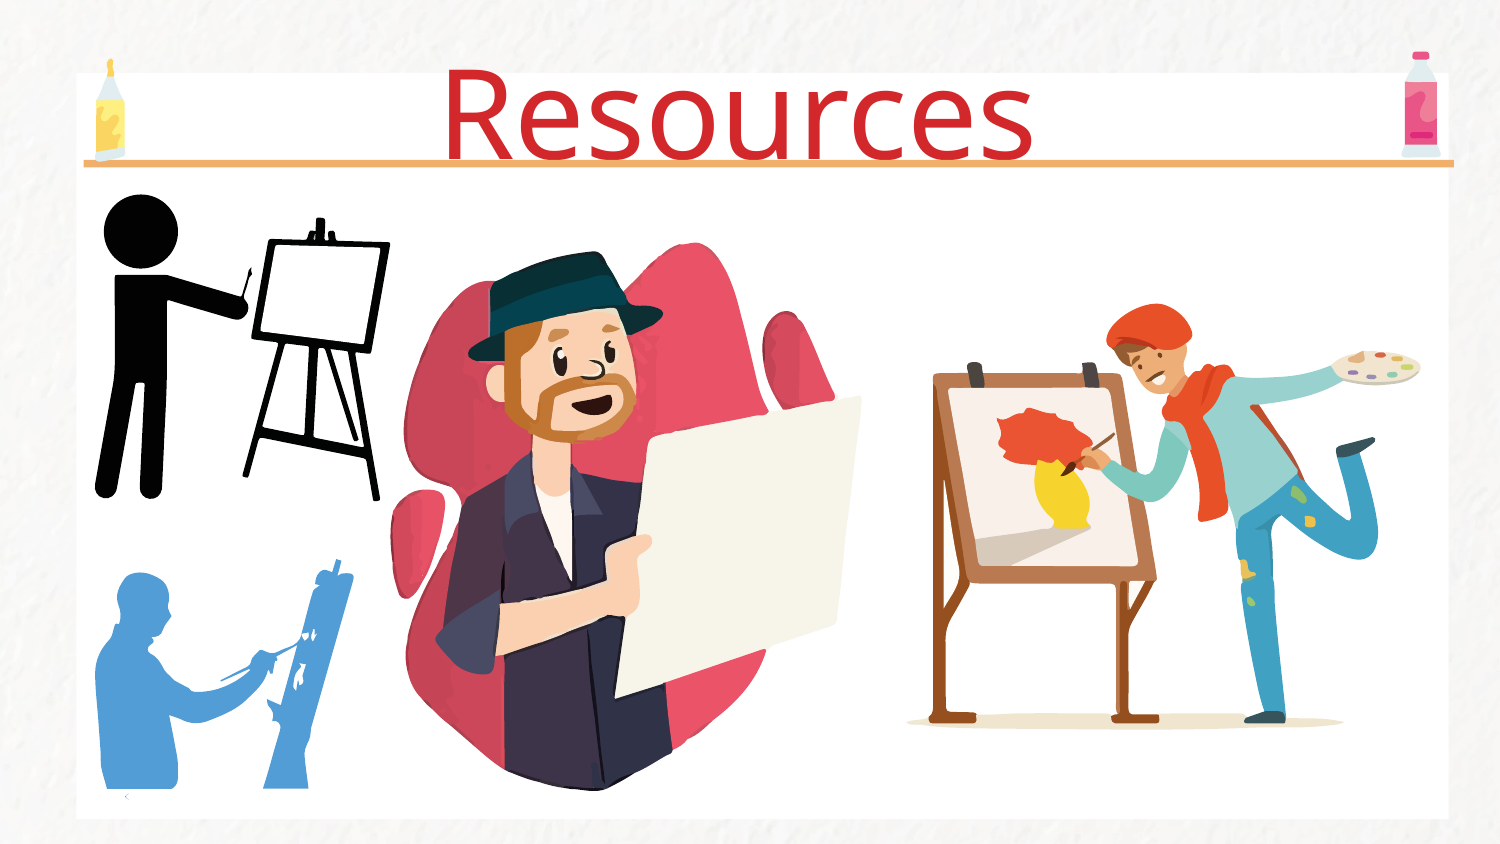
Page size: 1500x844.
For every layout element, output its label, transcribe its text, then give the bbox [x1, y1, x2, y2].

text_box [82, 158, 93, 169]
text_box [126, 158, 1456, 169]
title Resources [129, 62, 1357, 157]
picture [0, 0, 1500, 844]
